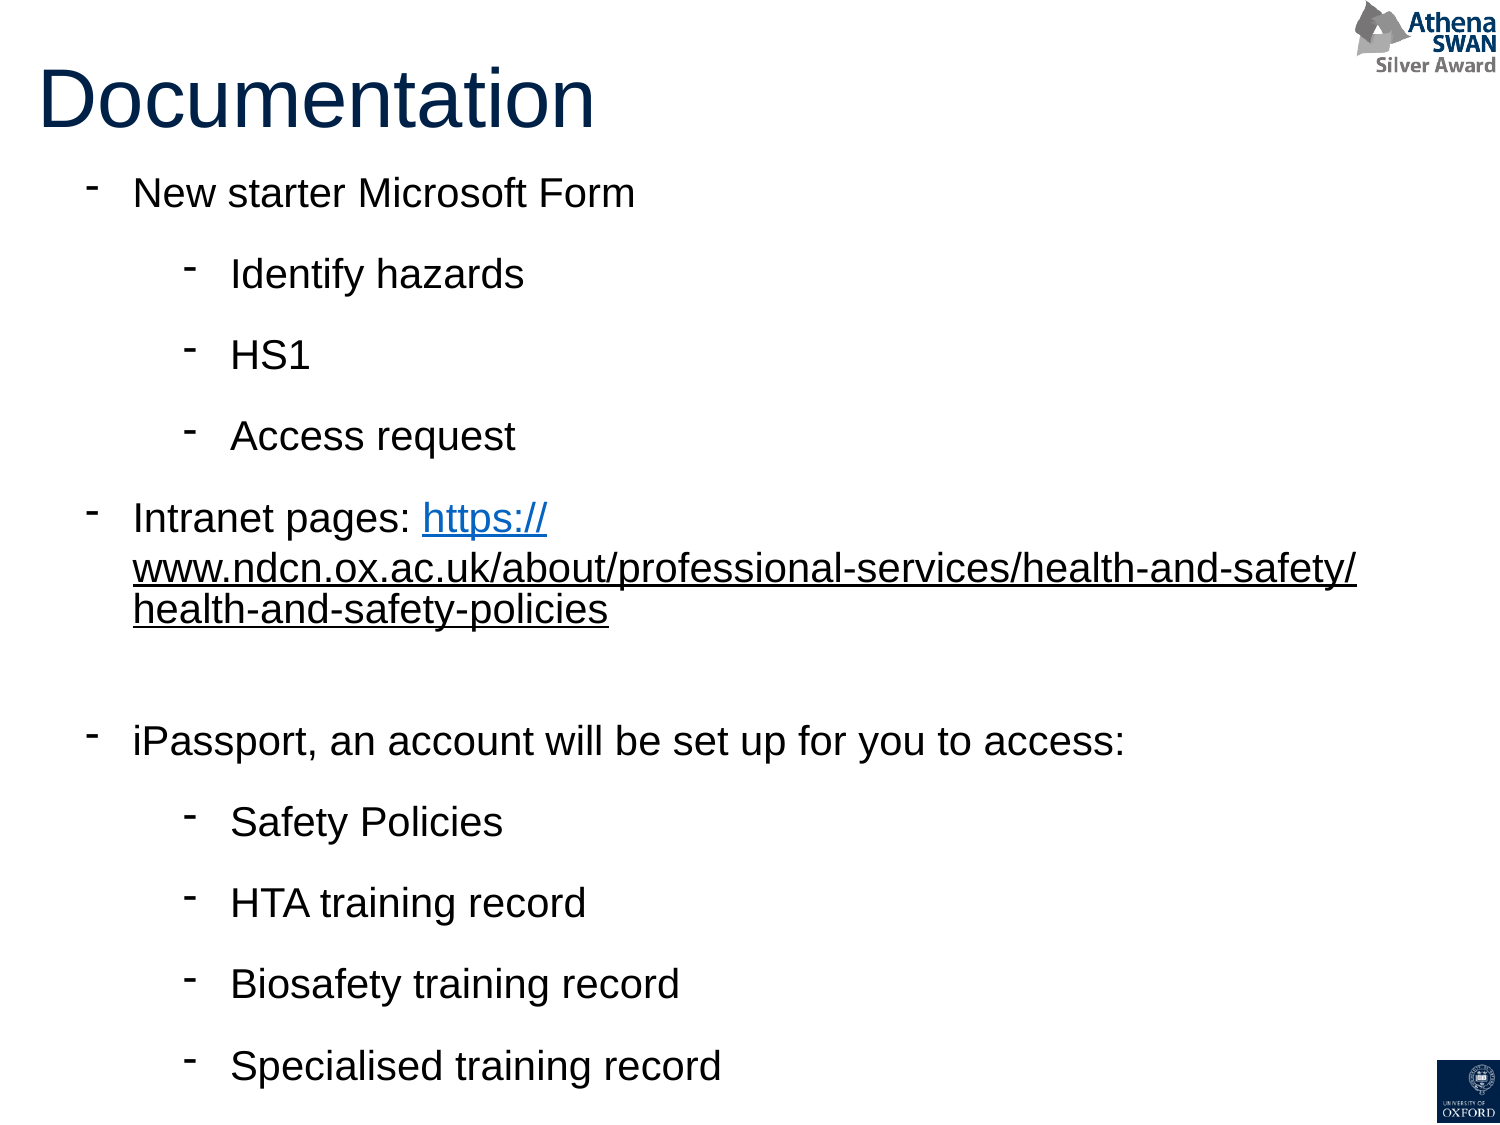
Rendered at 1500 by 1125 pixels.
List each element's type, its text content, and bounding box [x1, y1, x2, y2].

text_box Documentation [23, 36, 1163, 152]
picture [1354, 0, 1497, 78]
picture [1437, 1060, 1500, 1123]
text_box New starter Microsoft Form Identify hazards HS1 Access request Intranet pages: https://www.ndcn.ox.ac.uk/about/professional-services/health-and-safety/health-and-safety-policies iPassport, an account will be set up for you to access: Safety Policies HTA training record Biosafety training record Specialised training record [70, 157, 1374, 1055]
